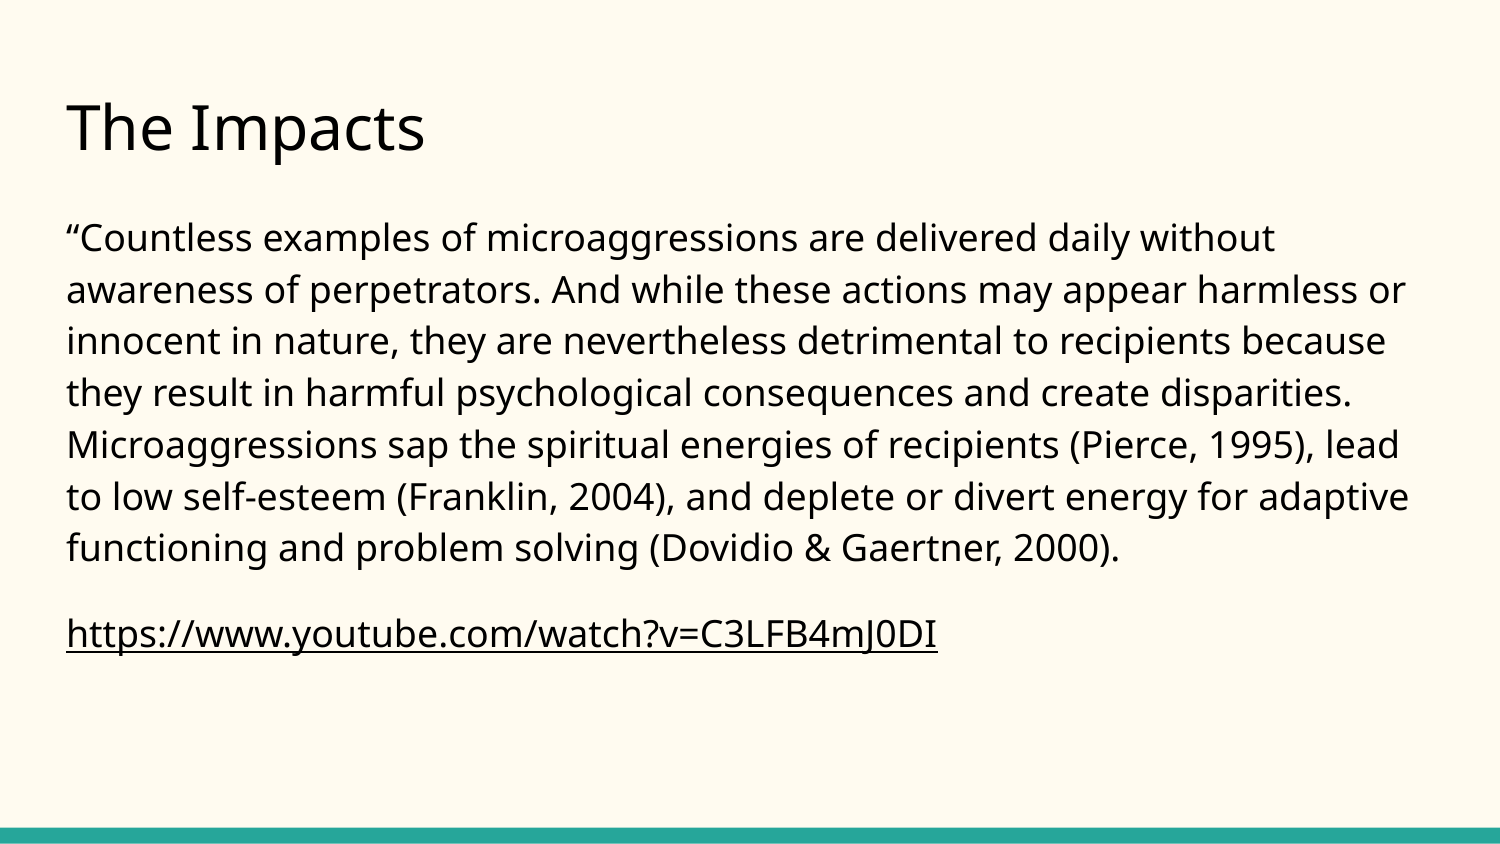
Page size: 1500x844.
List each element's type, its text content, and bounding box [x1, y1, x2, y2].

title The Impacts [51, 72, 1449, 174]
list “Countless examples of microaggressions are delivered daily without awareness of perpetrators. And while these actions may appear harmless or innocent in nature, they are nevertheless detrimental to recipients because they result in harmful psychological consequences and create disparities. Microaggressions sap the spiritual energies of recipients (Pierce, 1995), lead to low self-esteem (Franklin, 2004), and deplete or divert energy for adaptive functioning and problem solving (Dovidio & Gaertner, 2000). https://www.youtube.com/watch?v=C3LFB4mJ0DI [51, 192, 1449, 750]
